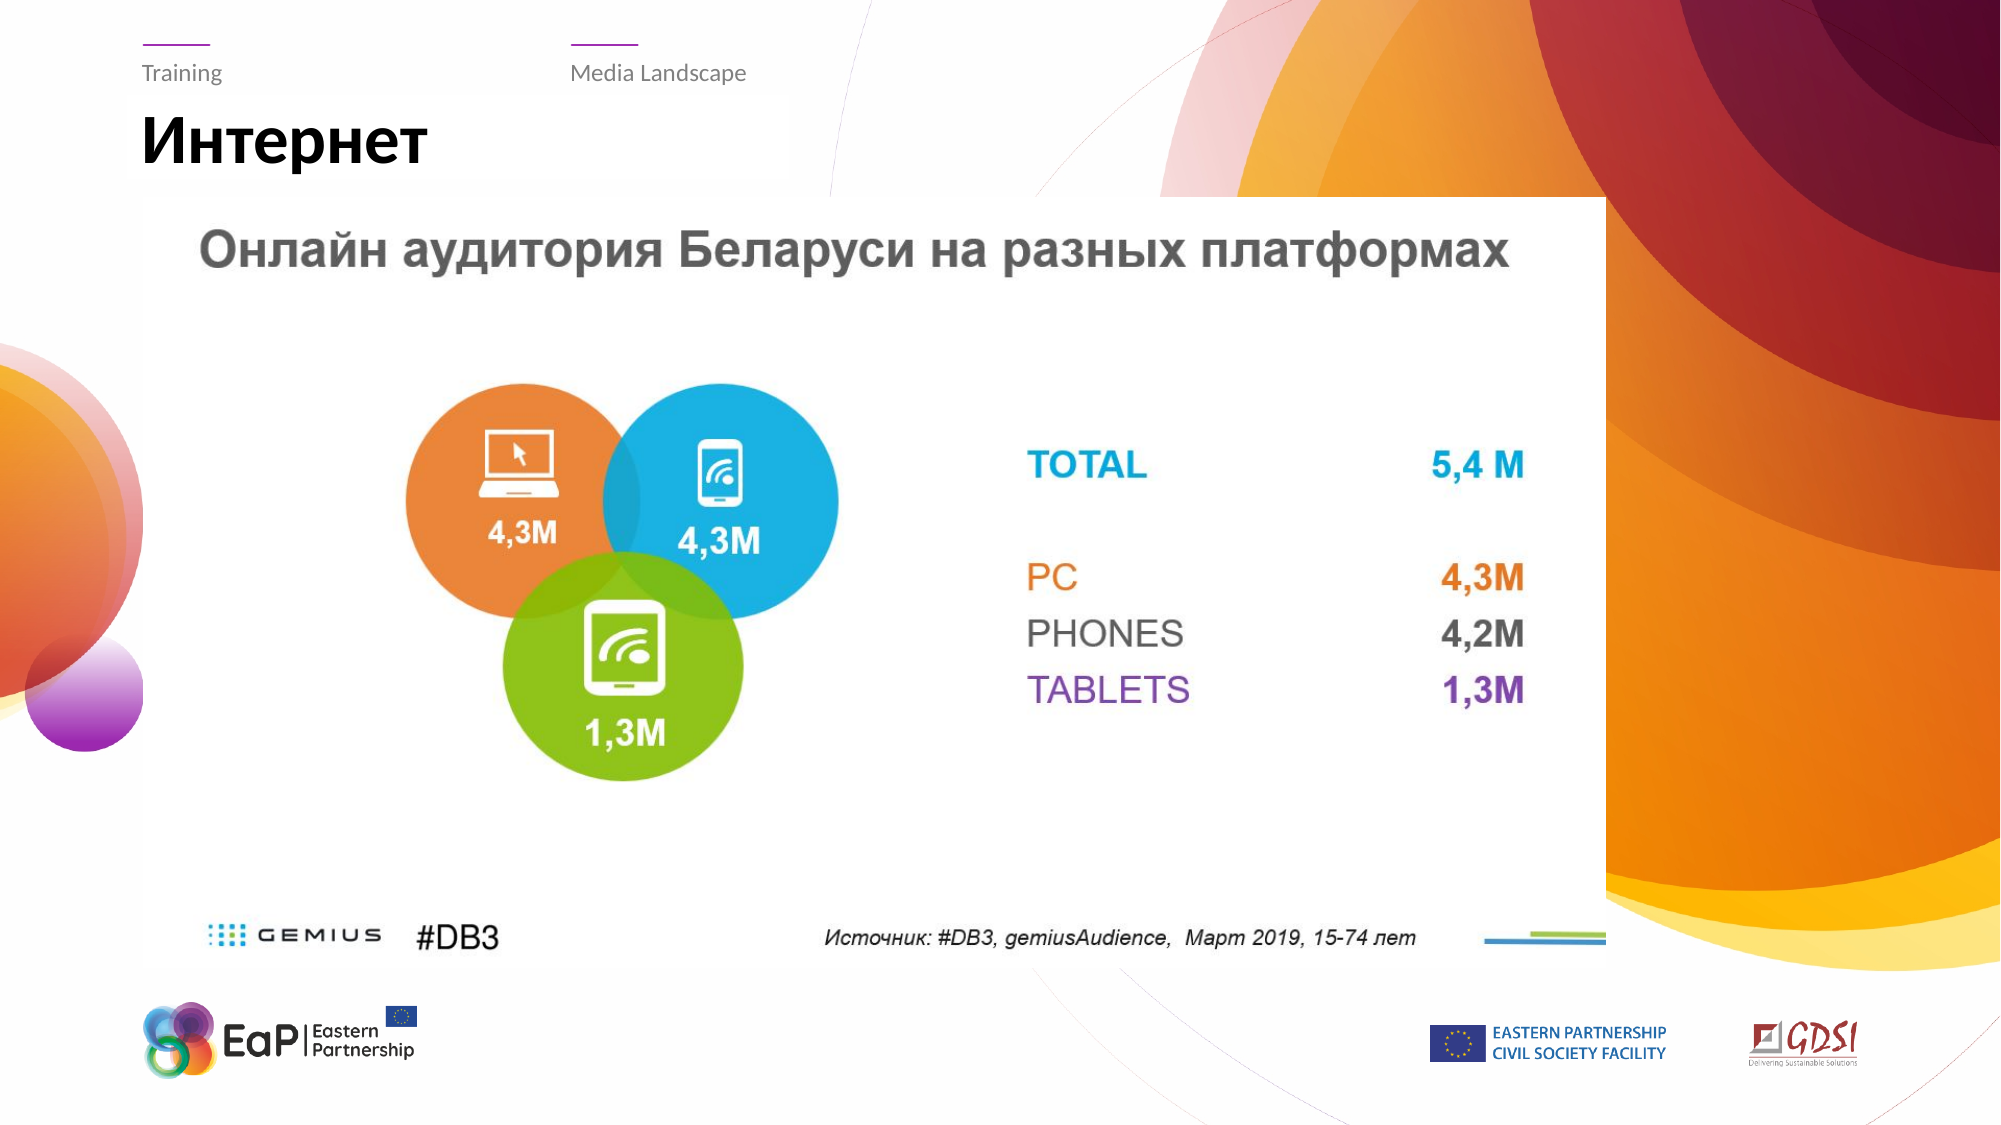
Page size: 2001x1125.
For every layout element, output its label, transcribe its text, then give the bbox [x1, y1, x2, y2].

text_box Интернет [126, 94, 789, 180]
list Media Landscape [554, 52, 935, 137]
list Training [126, 52, 507, 94]
picture [0, 0, 2001, 1125]
